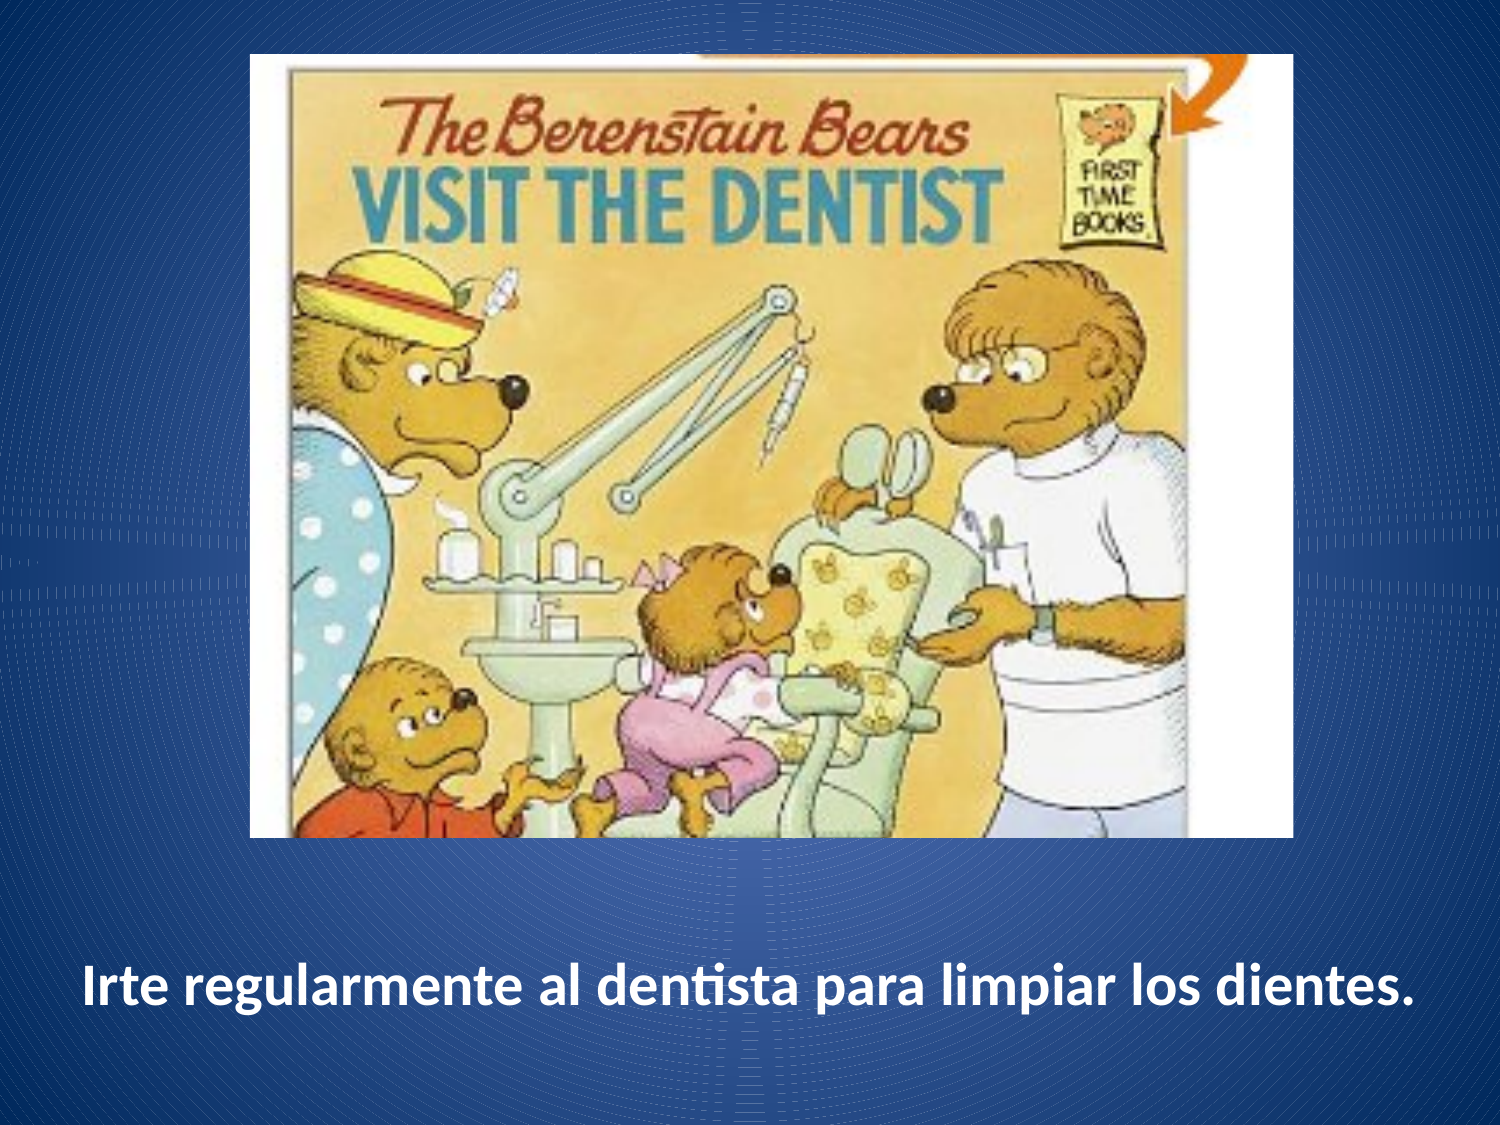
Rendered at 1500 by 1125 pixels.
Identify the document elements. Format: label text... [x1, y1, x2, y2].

title Irte regularmente al dentista para limpiar los dientes. [0, 932, 1500, 1025]
picture [249, 54, 1294, 838]
